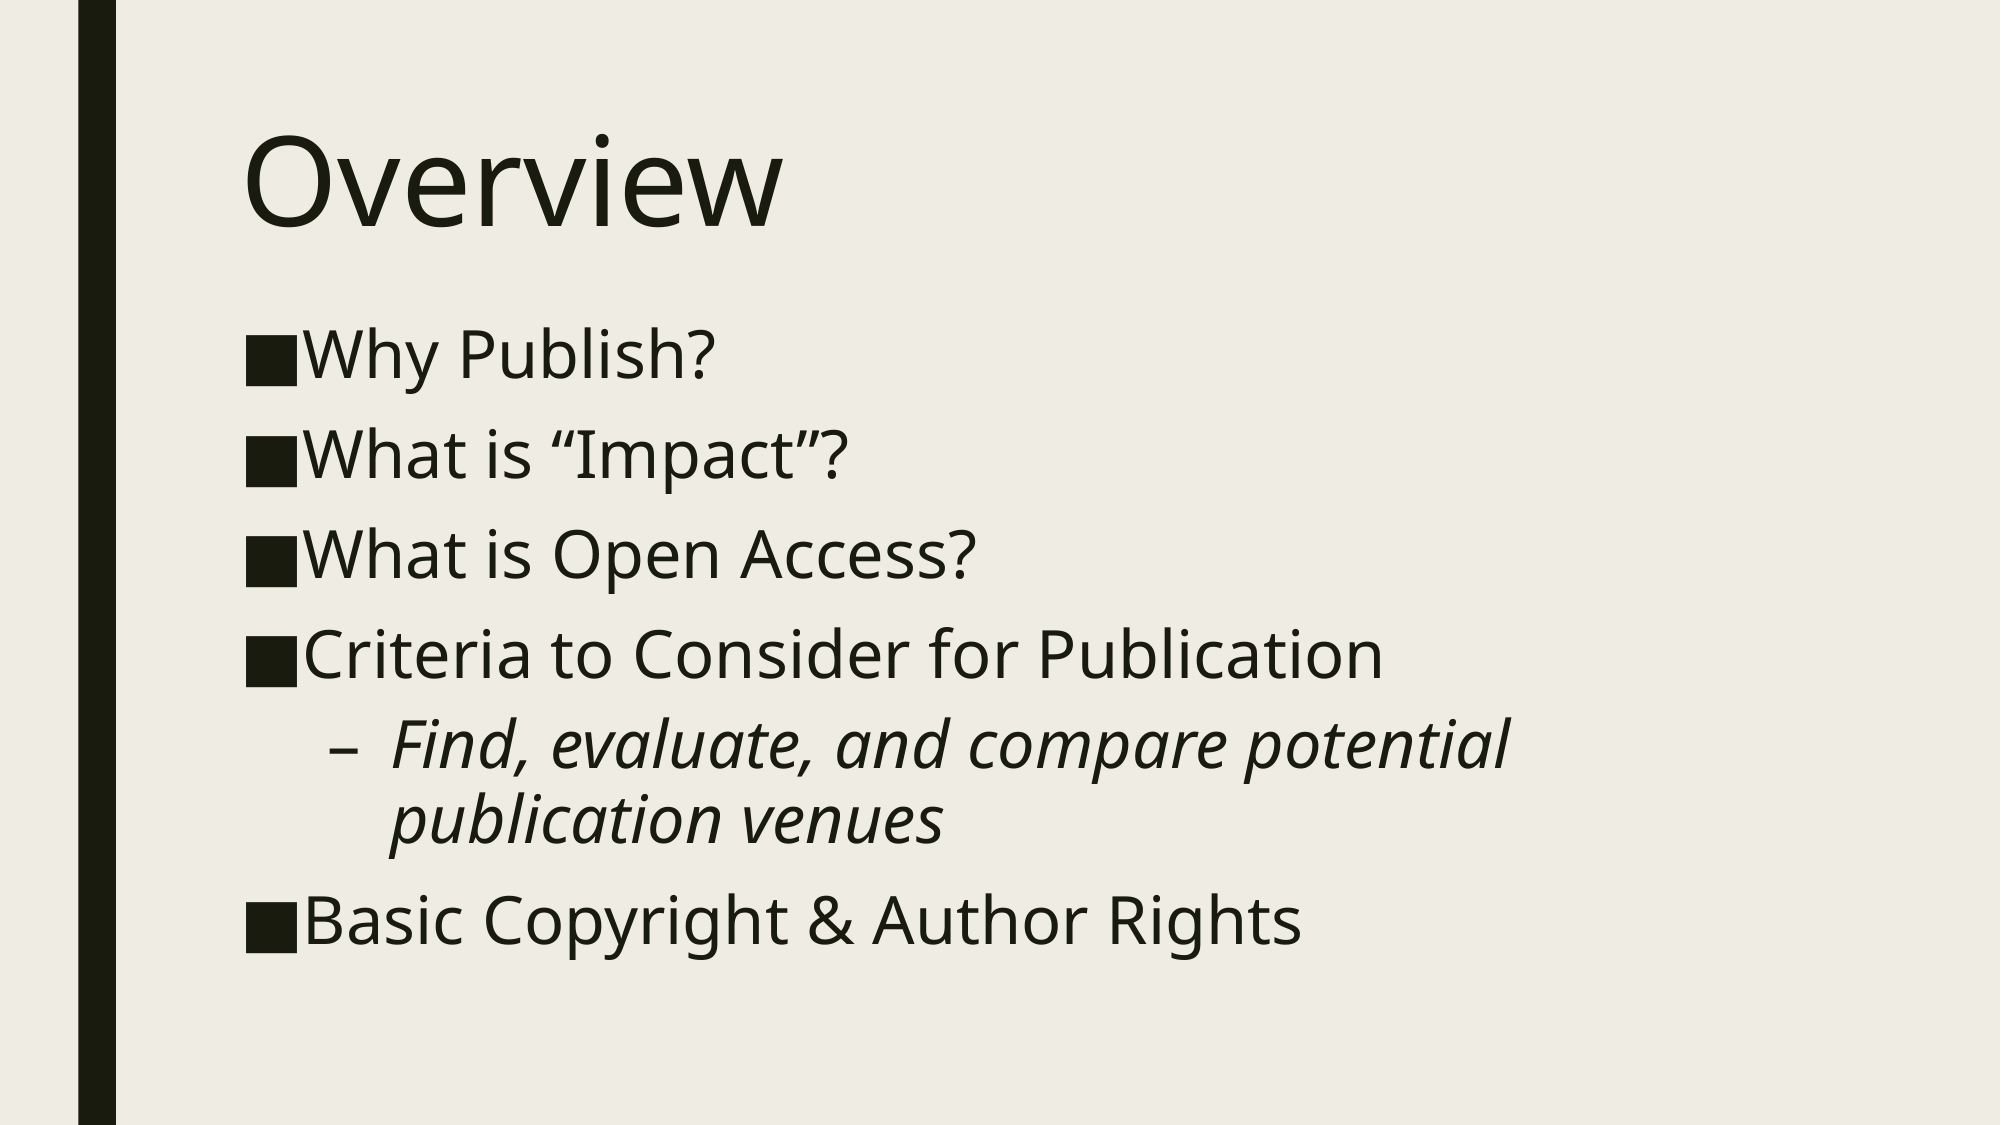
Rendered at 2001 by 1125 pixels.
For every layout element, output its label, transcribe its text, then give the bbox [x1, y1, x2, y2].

title Overview [225, 112, 1800, 310]
list Why Publish? What is “Impact”? What is Open Access? Criteria to Consider for Publication Find, evaluate, and compare potential publication venues Basic Copyright & Author Rights [225, 310, 1800, 1086]
